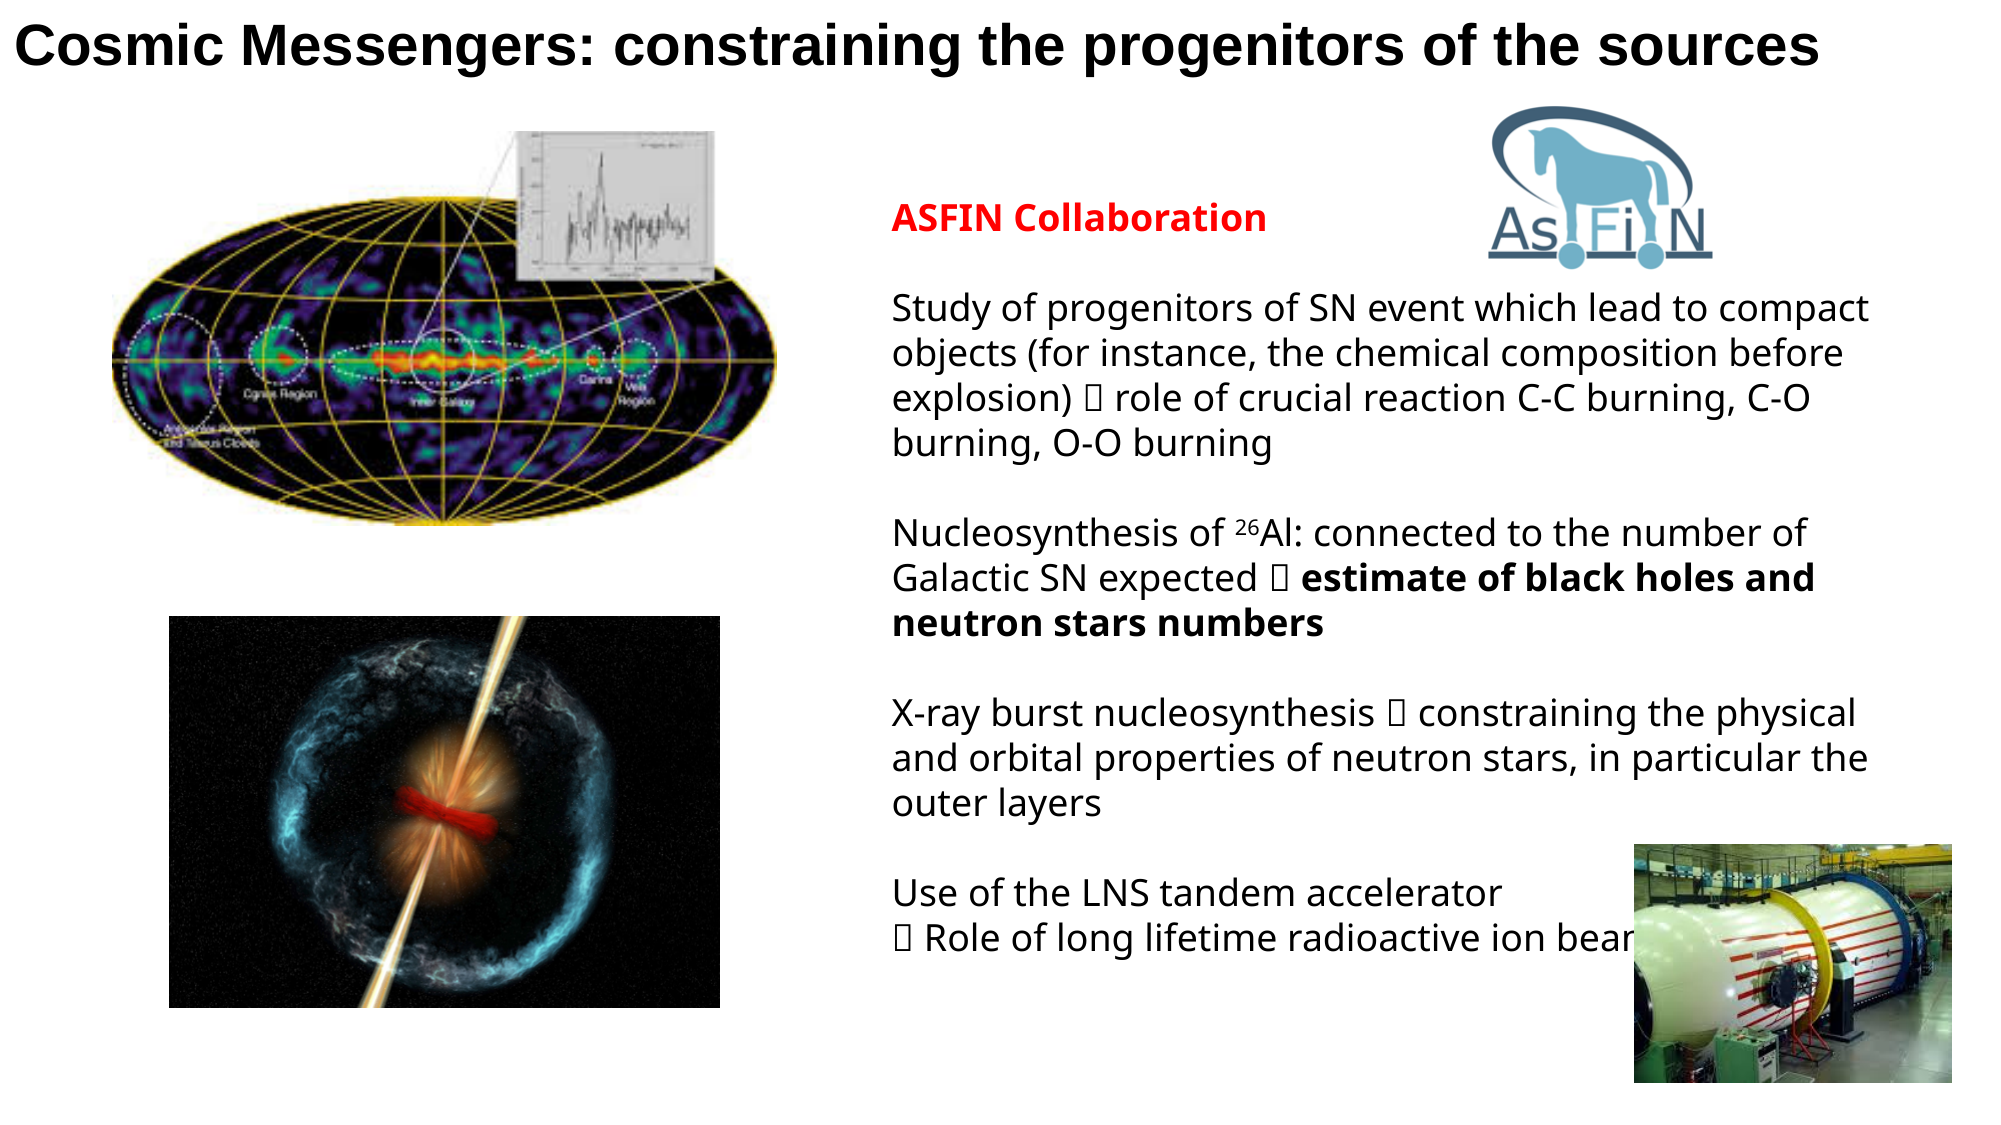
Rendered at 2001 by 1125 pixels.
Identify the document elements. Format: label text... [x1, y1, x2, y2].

picture [1634, 843, 1953, 1084]
picture [111, 130, 777, 527]
text_box ASFIN Collaboration Study of progenitors of SN event which lead to compact objects (for instance, the chemical composition before explosion)  role of crucial reaction C-C burning, C-O burning, O-O burning Nucleosynthesis of 26Al: connected to the number of Galactic SN expected  estimate of black holes and neutron stars numbers X-ray burst nucleosynthesis  constraining the physical and orbital properties of neutron stars, in particular the outer layers Use of the LNS tandem accelerator  Role of long lifetime radioactive ion beams [876, 187, 1888, 1012]
text_box Cosmic Messengers: constraining the progenitors of the sources [0, 0, 2000, 85]
picture [1465, 85, 1735, 289]
picture [168, 616, 720, 1008]
